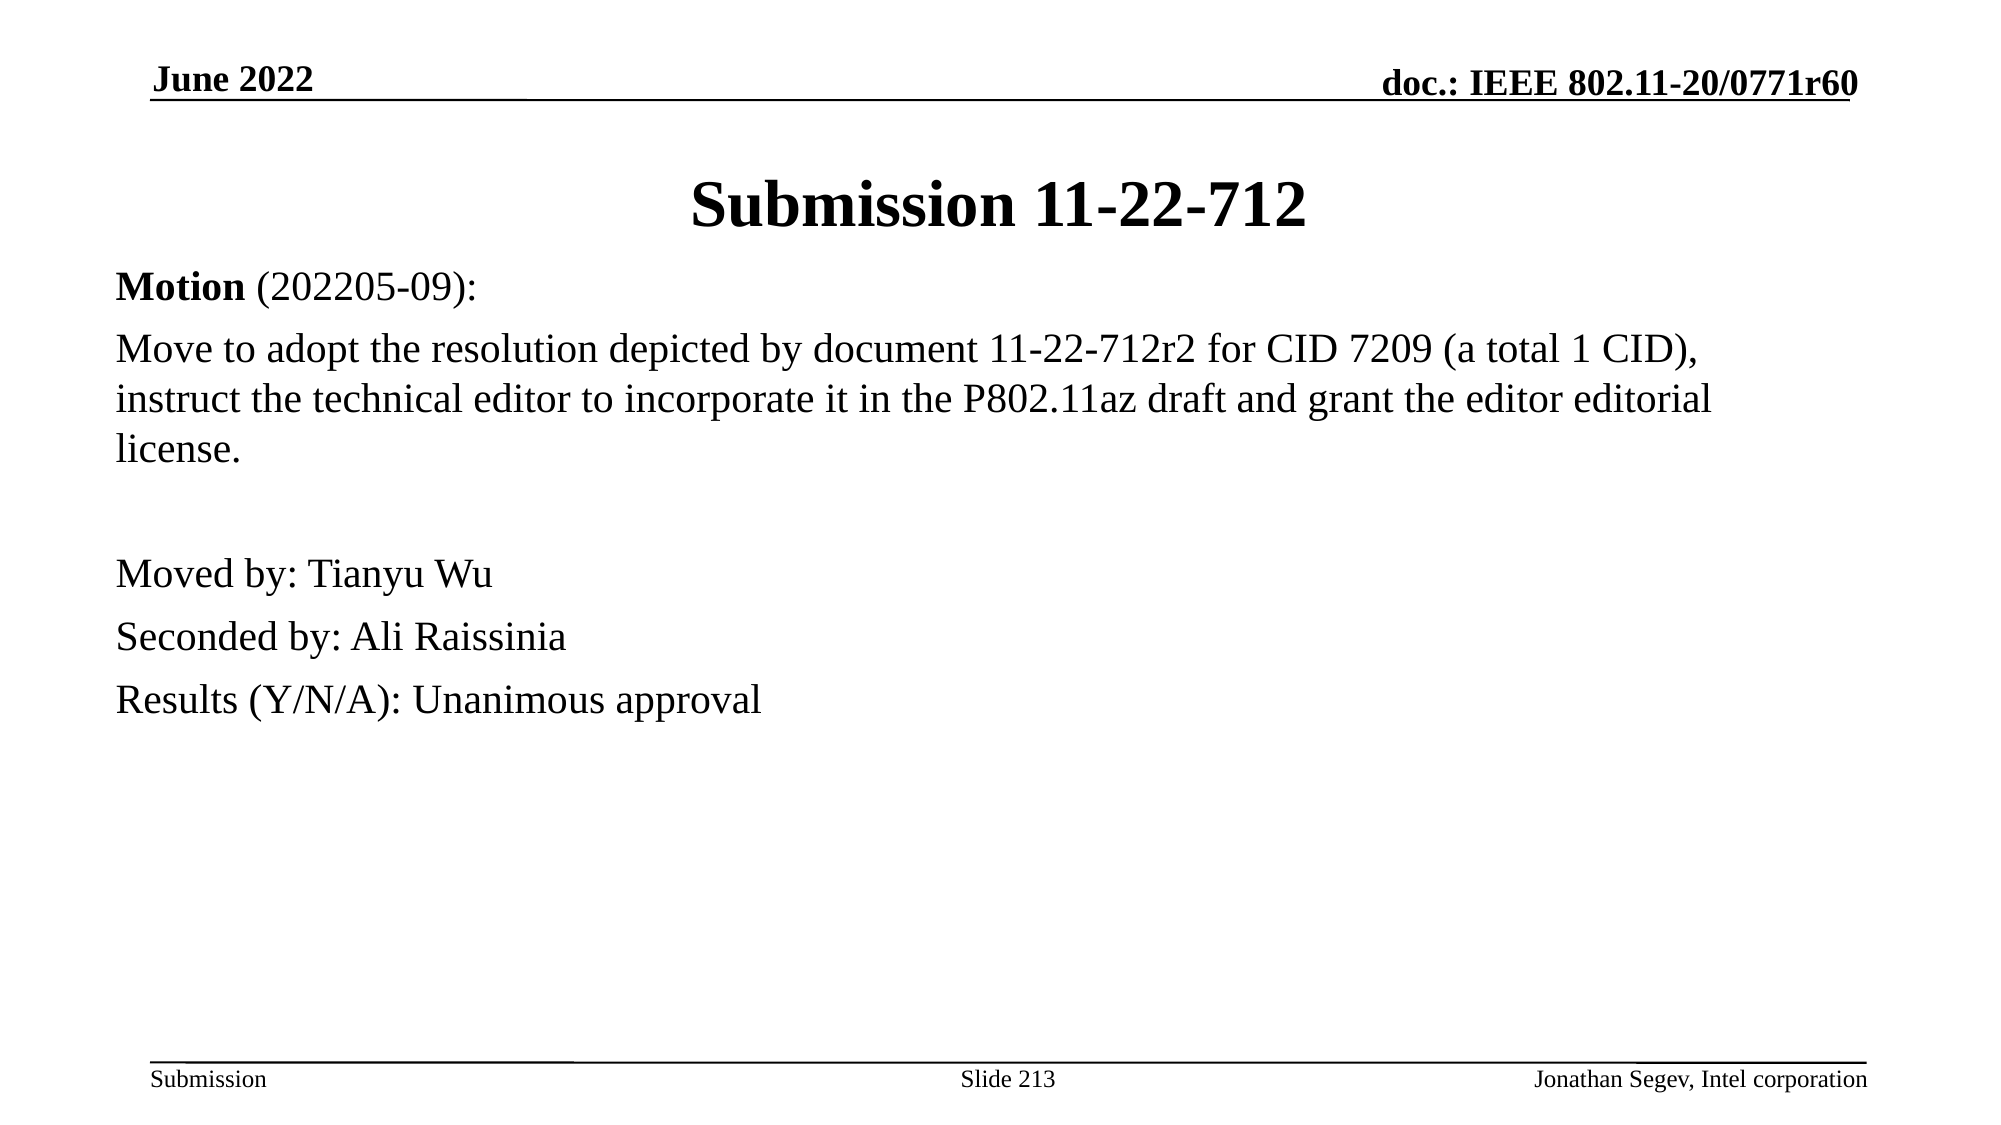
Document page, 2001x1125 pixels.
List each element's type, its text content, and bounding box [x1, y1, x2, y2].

slide_number Slide 213 [950, 1061, 1067, 1123]
title Submission 11-22-712 [149, 112, 1850, 288]
footer Jonathan Segev, Intel corporation [1171, 1061, 1869, 1093]
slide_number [152, 54, 563, 100]
list Motion (202205-09): Move to adopt the resolution depicted by document 11-22-712r2 for CID 7209 (a total 1 CID), instruct the technical editor to incorporate it in the P802.11az draft and grant the editor editorial license. Moved by: Tianyu Wu Seconded by: Ali Raissinia Results (Y/N/A): Unanimous approval [100, 250, 1801, 1008]
